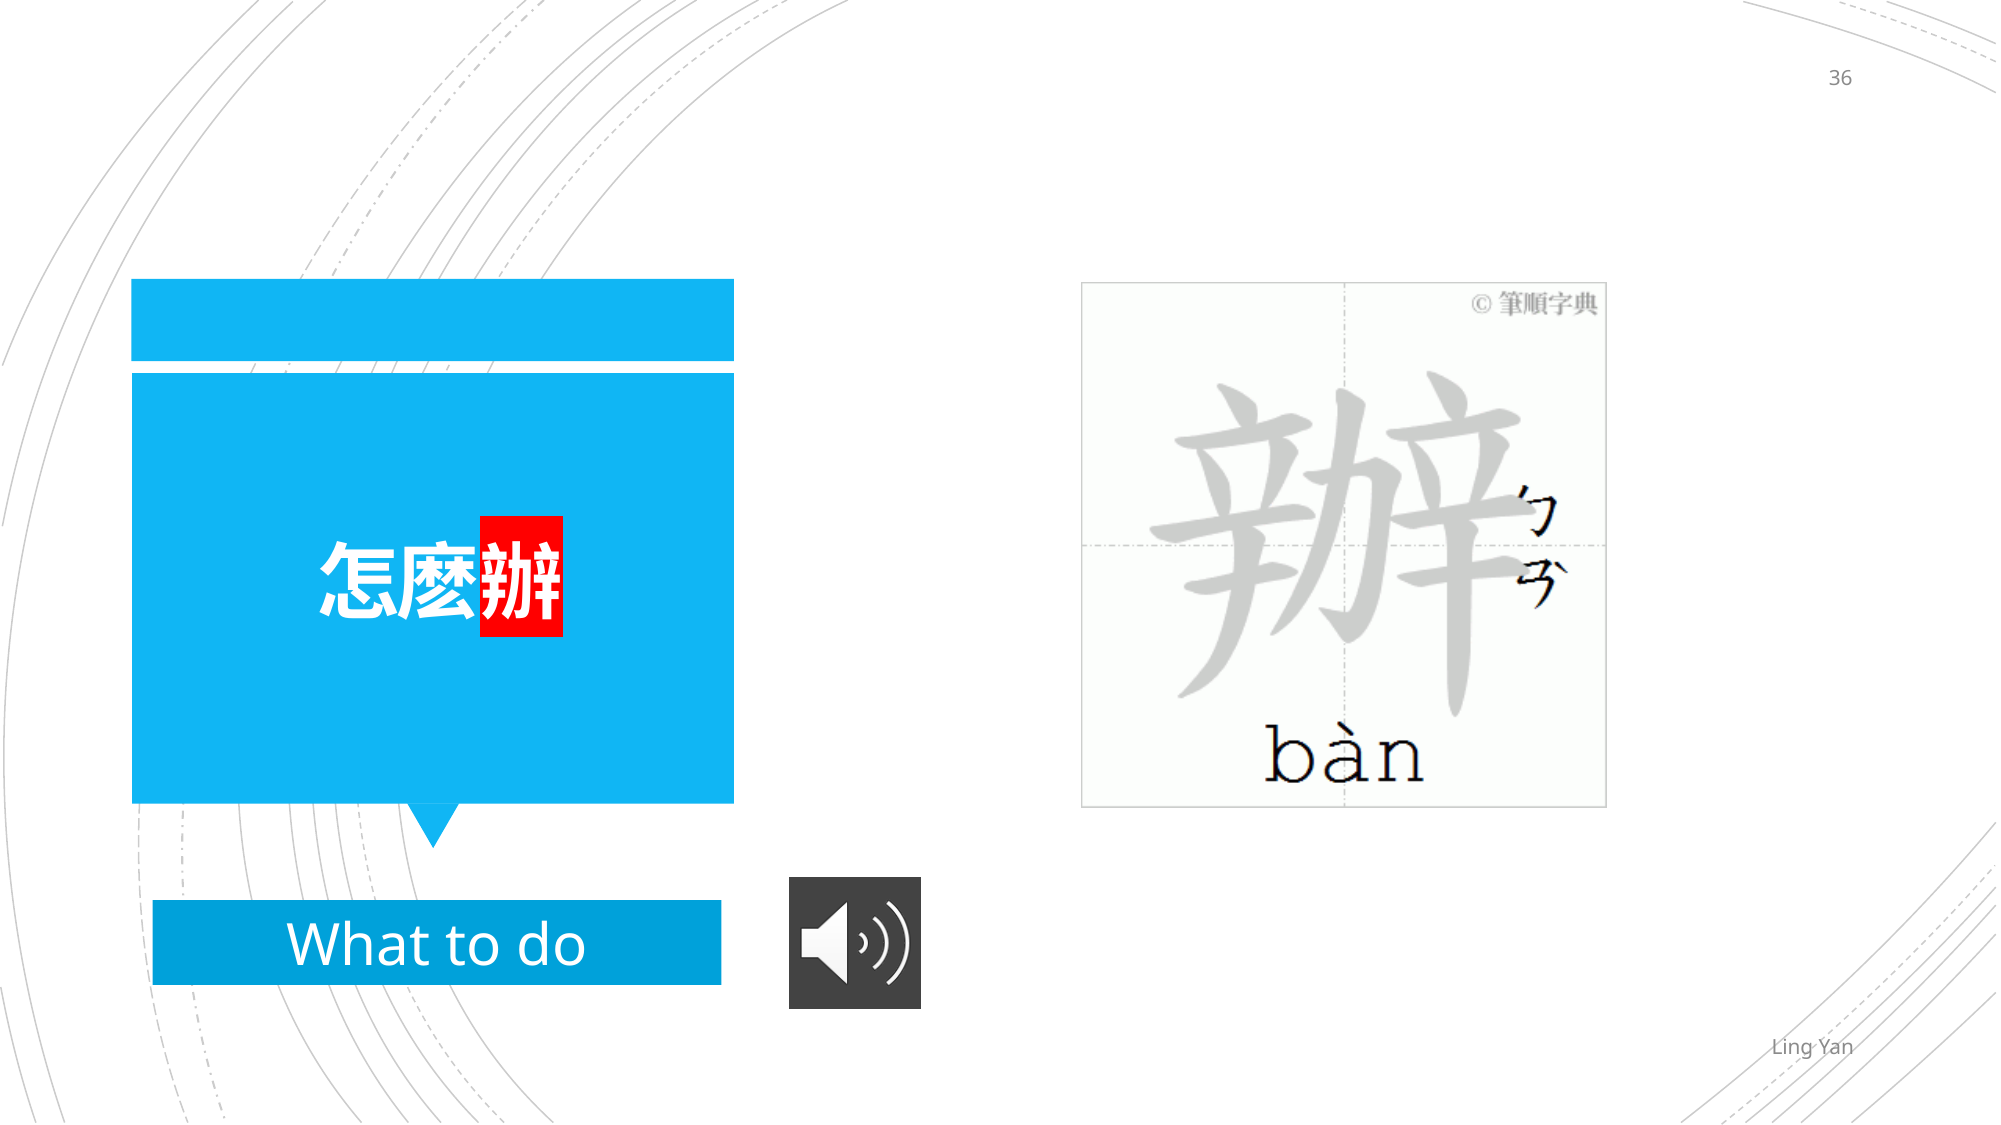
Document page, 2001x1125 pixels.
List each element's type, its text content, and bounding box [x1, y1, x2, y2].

picture [1080, 282, 1607, 808]
picture [788, 876, 923, 1010]
title 怎麽辦 [152, 385, 727, 789]
slide_number 36 [1717, 52, 1868, 105]
footer Ling Yan [131, 1021, 1869, 1074]
text_box What to do [152, 900, 722, 985]
